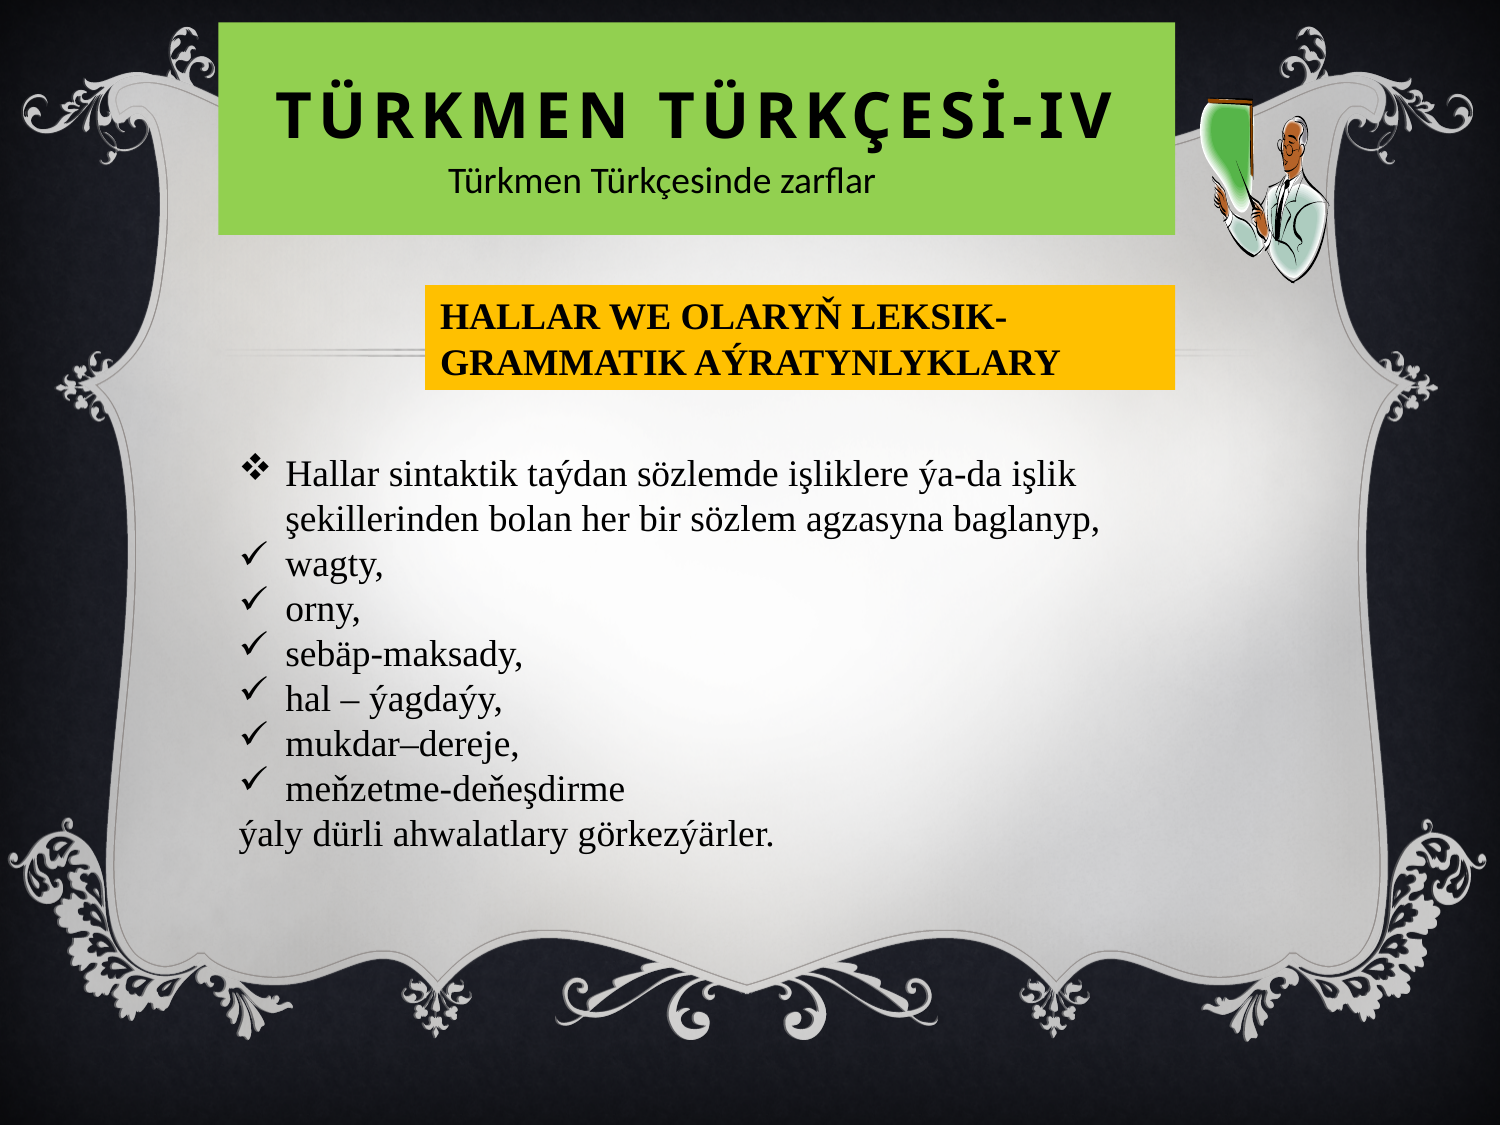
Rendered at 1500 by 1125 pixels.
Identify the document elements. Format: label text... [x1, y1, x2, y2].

text_box HALLAR WE OLARYŇ LEKSIK-GRAMMATIK AÝRATYNLYKLARY [425, 285, 1176, 390]
title TÜRKMEN TÜRKÇESİ-IV [218, 22, 1176, 235]
picture [0, 0, 1500, 1125]
text_box Türkmen Türkçesinde zarflar [433, 148, 892, 209]
text_box Hallar sintaktik taýdan sözlemde işliklere ýa-da işlik şekillerinden bolan her bir sözlem agzasyna baglanyp, wagty, orny, sebäp-maksady, hal – ýagdaýy, mukdar–dereje, meňzetme-deňeşdirme ýaly dürli ahwalatlary görkezýärler. [223, 441, 1276, 862]
